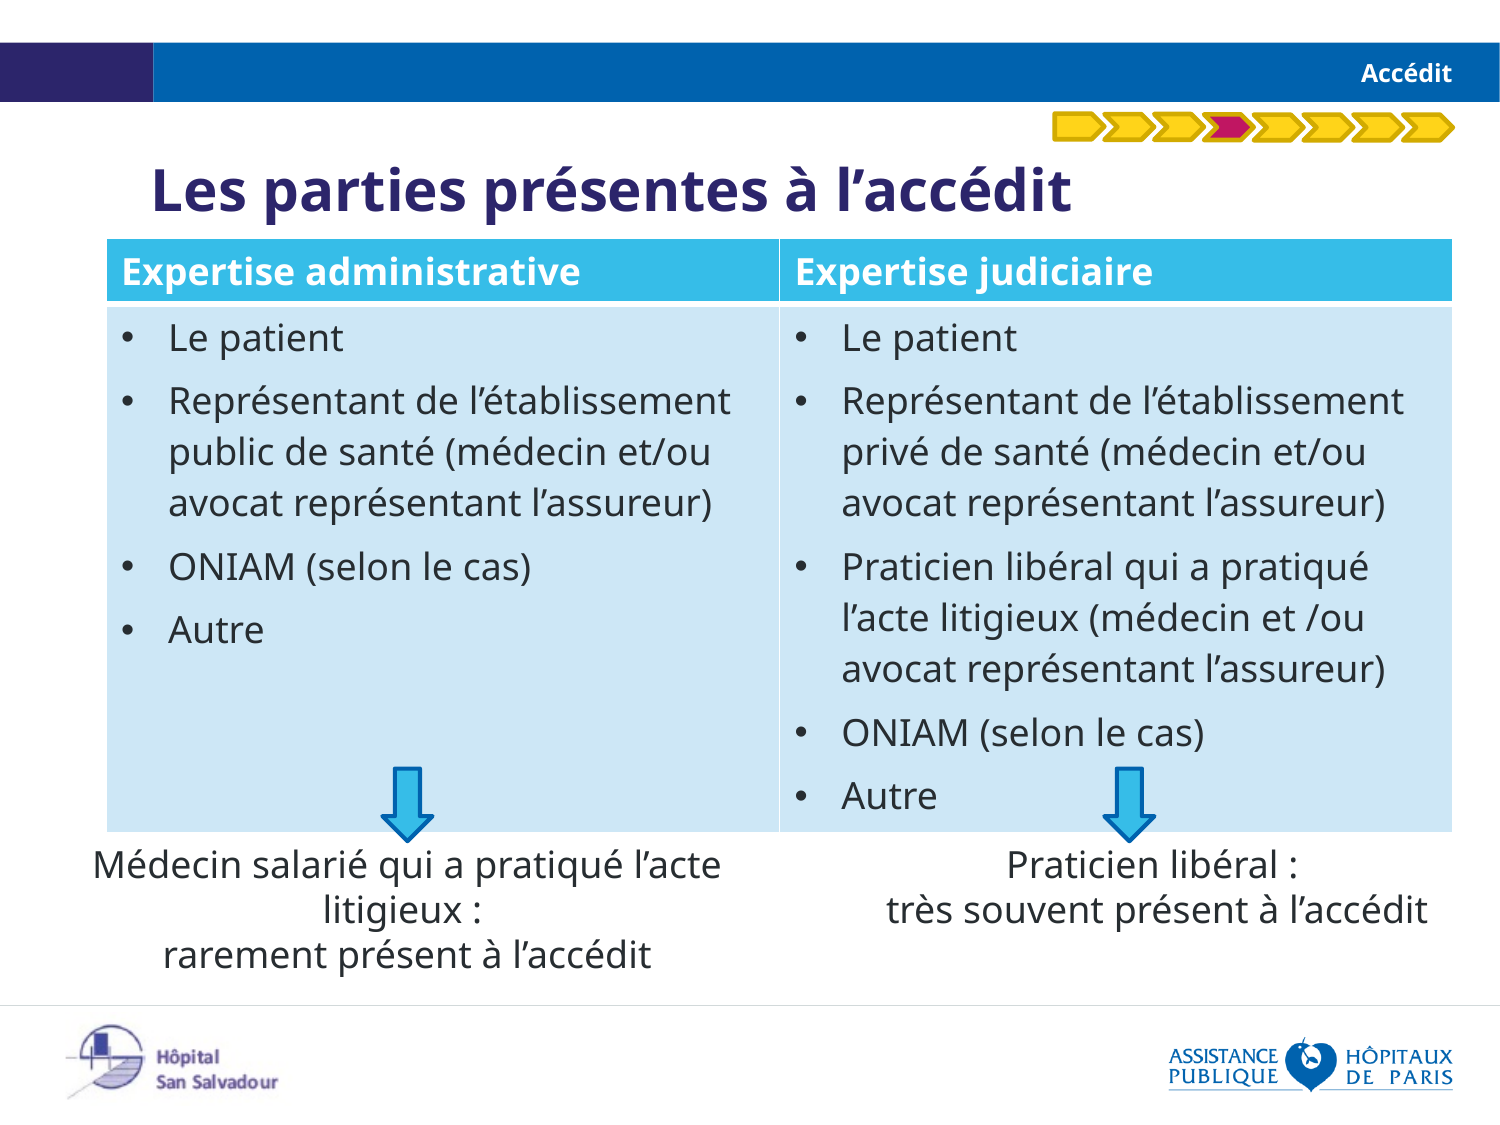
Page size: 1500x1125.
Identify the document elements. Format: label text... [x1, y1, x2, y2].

list Les parties présentes à l’accédit [106, 160, 1453, 238]
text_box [1054, 113, 1454, 141]
table_header Expertise administrative [107, 239, 779, 301]
table_header Expertise judiciaire [780, 239, 1452, 301]
text_box [380, 766, 435, 844]
text_box [1102, 766, 1157, 844]
text_box Médecin salarié qui a pratiqué l’acte litigieux : rarement présent à l’accédit [32, 834, 783, 984]
title Accédit [165, 42, 1453, 102]
picture [1145, 1024, 1500, 1125]
table_cell Le patient Représentant de l’établissement public de santé (médecin et/ou avocat représentant l’assureur) ONIAM (selon le cas) Autre [107, 307, 779, 832]
picture [41, 1012, 296, 1106]
table_cell Le patient Représentant de l’établissement privé de santé (médecin et/ou avocat représentant l’assureur) Praticien libéral qui a pratiqué l’acte litigieux (médecin et /ou avocat représentant l’assureur) ONIAM (selon le cas) Autre [780, 307, 1452, 832]
text_box Praticien libéral : très souvent présent à l’accédit [782, 834, 1500, 939]
